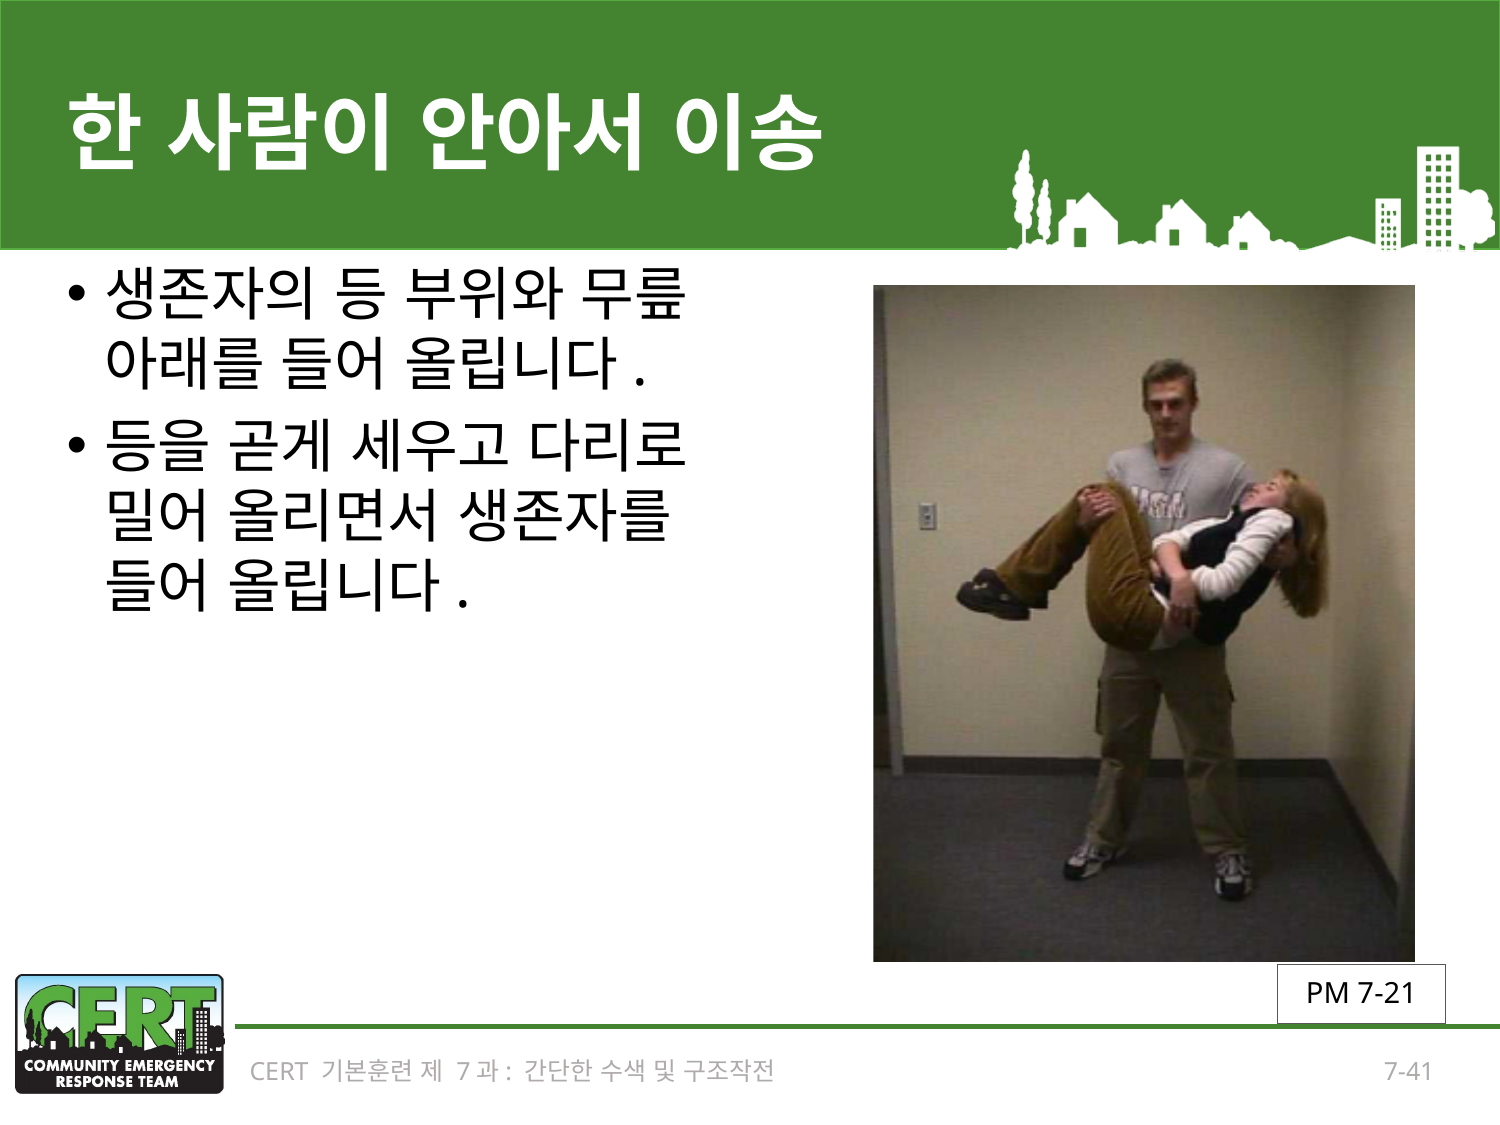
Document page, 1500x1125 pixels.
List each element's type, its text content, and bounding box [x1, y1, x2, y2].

picture [1004, 139, 1500, 252]
picture [873, 285, 1415, 962]
list 생존자의 등 부위와 무릎 아래를 들어 올립니다. 등을 곧게 세우고 다리로 밀어 올리면서 생존자를 들어 올립니다. [51, 249, 732, 1031]
title 한 사람이 안아서 이송 [51, 52, 1005, 220]
list 7-41 [1153, 1047, 1450, 1098]
picture [14, 973, 225, 1094]
list PM 7-21 [1277, 964, 1446, 1024]
list CERT 기본훈련 제 7과: 간단한 수색 및 구조작전 [234, 1047, 1005, 1098]
